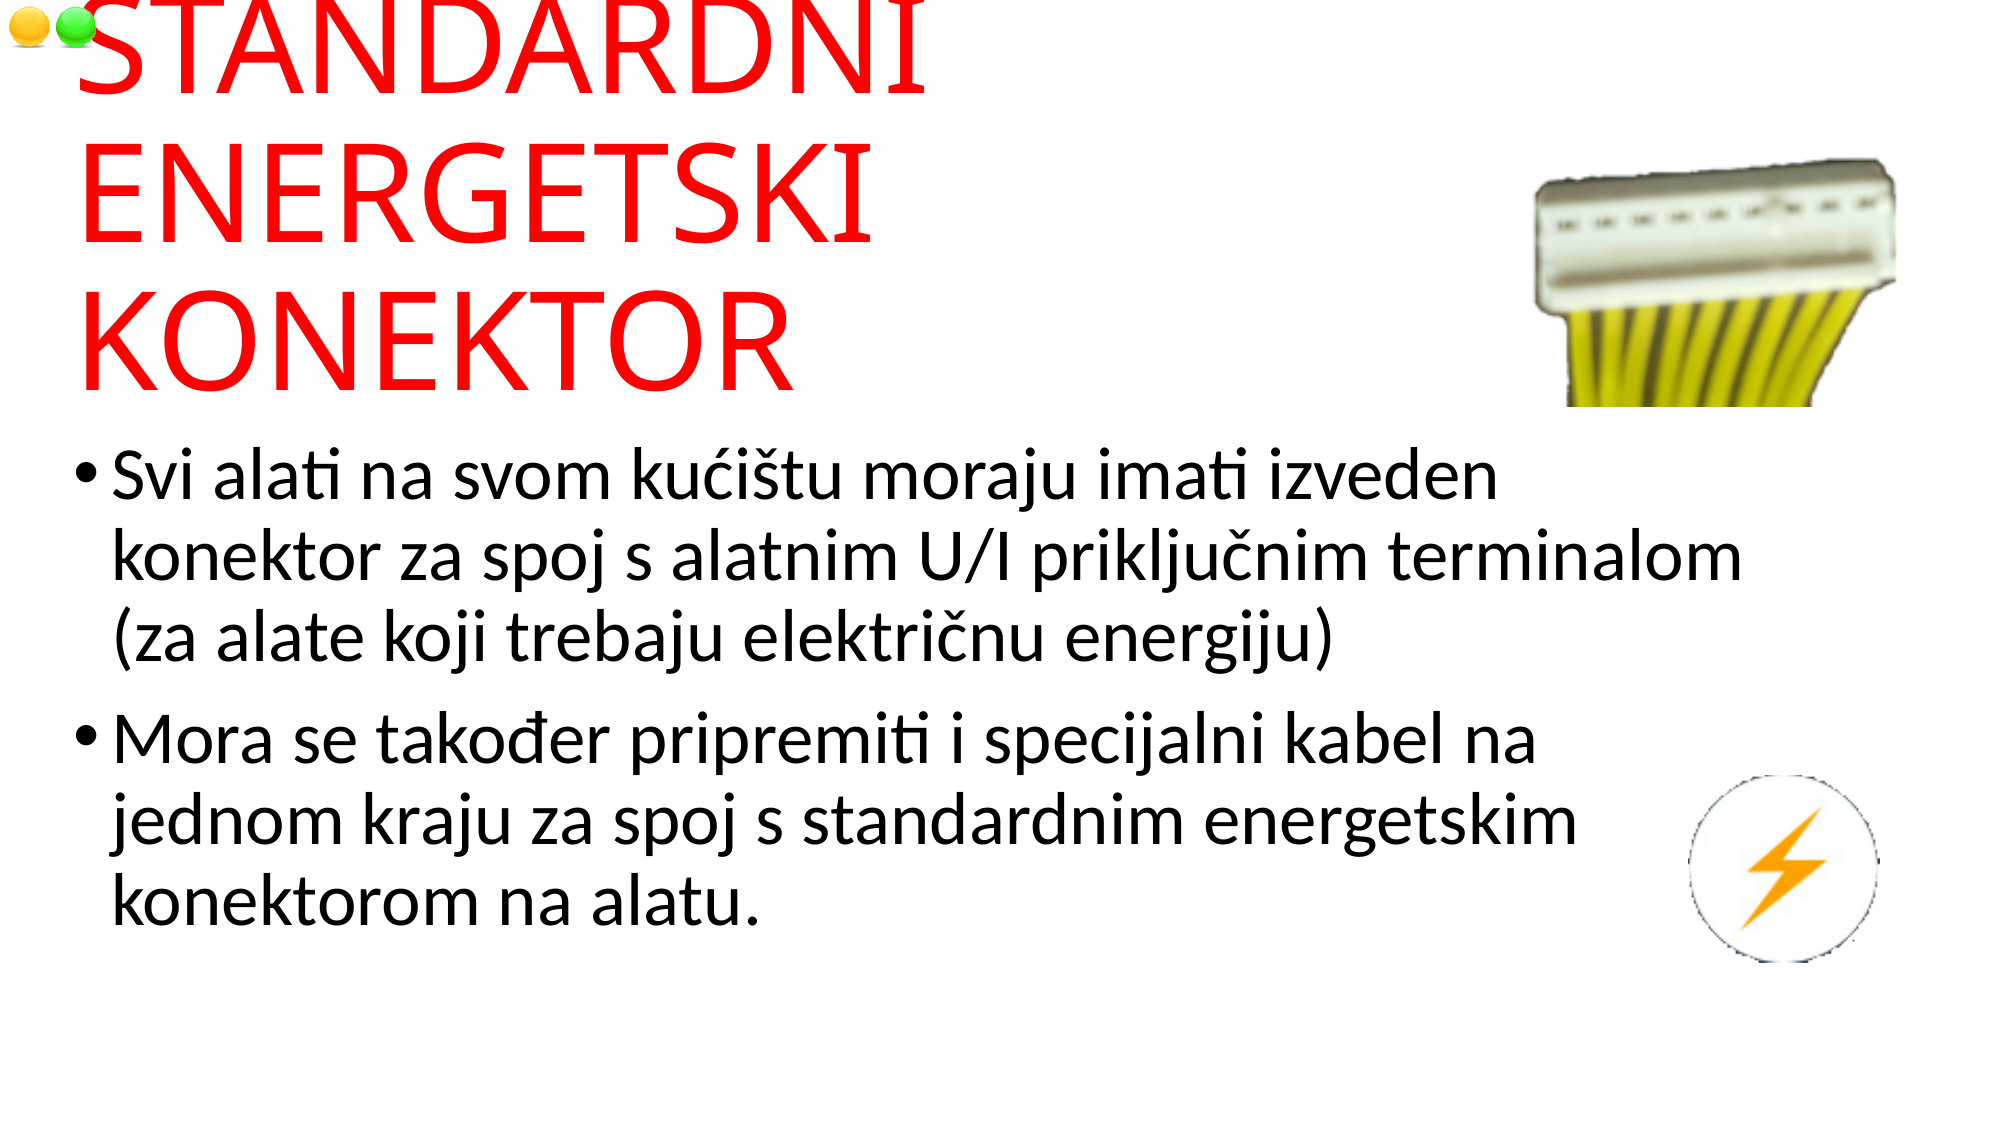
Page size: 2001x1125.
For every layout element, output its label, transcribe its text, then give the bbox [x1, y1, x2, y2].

title STANDARDNI ENERGETSKI KONEKTOR [59, 47, 1473, 349]
picture [54, 6, 96, 48]
picture [8, 6, 50, 48]
picture [1472, 149, 1949, 407]
picture [1688, 775, 1880, 963]
list Svi alati na svom kućištu moraju imati izveden konektor za spoj s alatnim U/I priključnim terminalom (za alate koji trebaju električnu energiju) Mora se također pripremiti i specijalni kabel na jednom kraju za spoj s standardnim energetskim konektorom na alatu. [59, 427, 1784, 1039]
